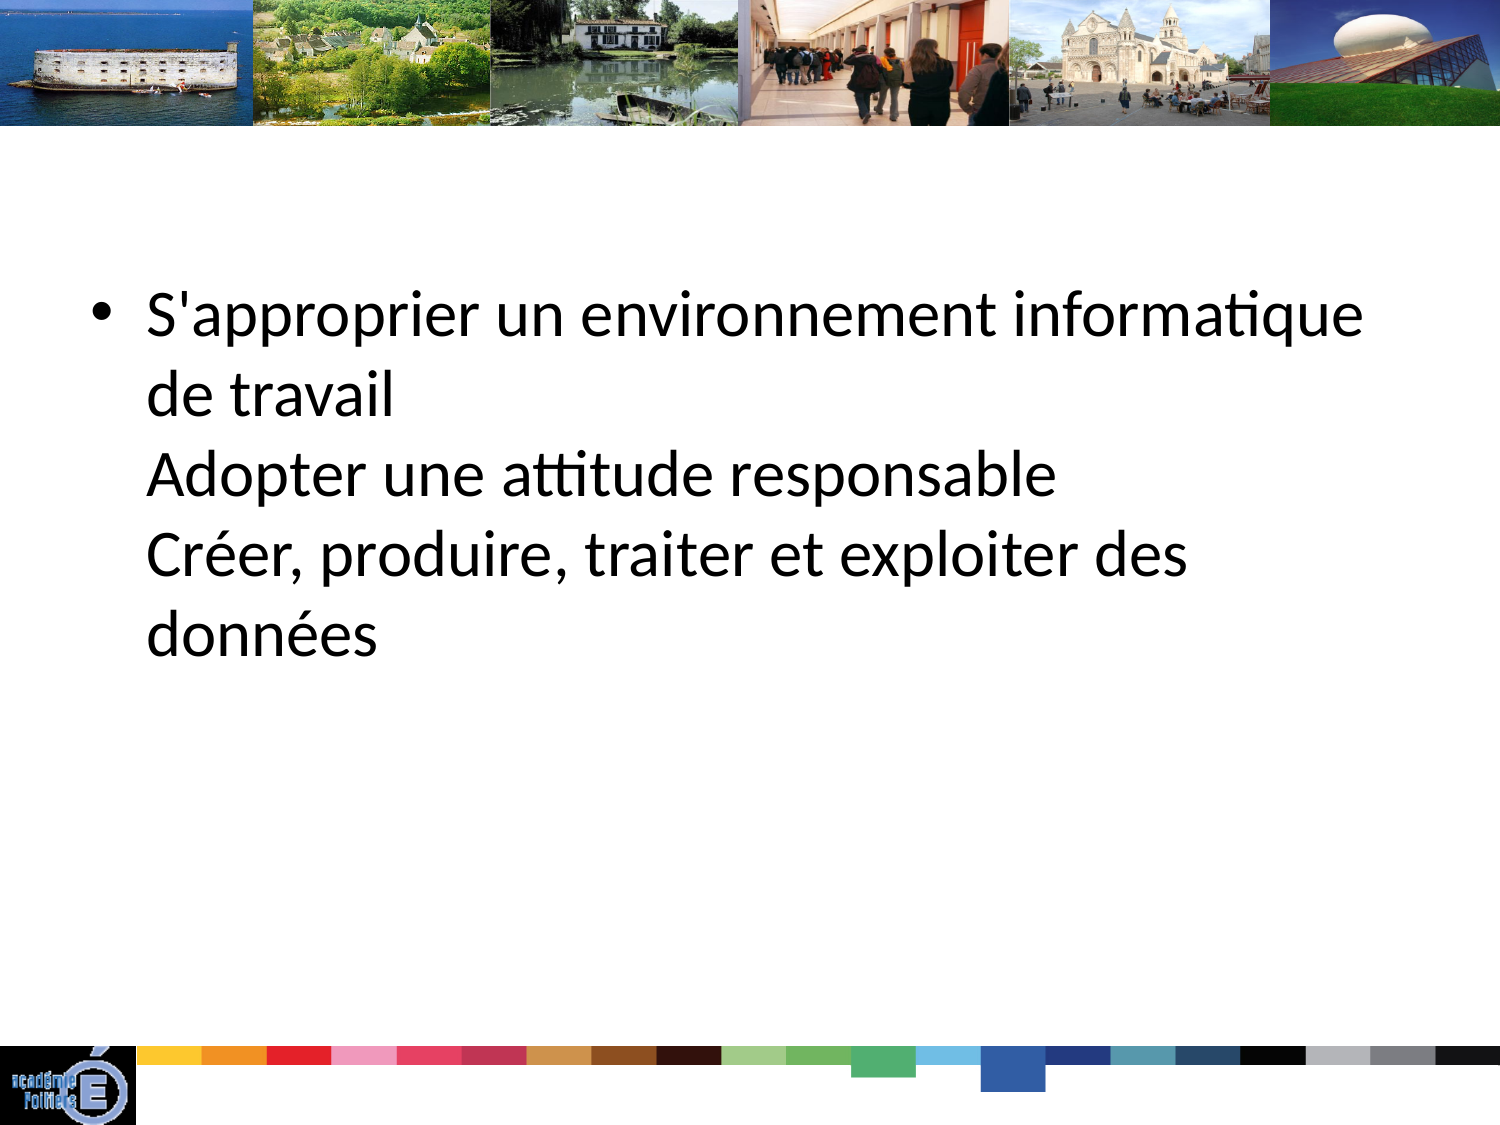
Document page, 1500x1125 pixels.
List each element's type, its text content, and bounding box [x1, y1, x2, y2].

list S'approprier un environnement informatique de travail Adopter une attitude responsable Créer, produire, traiter et exploiter des données [75, 262, 1425, 1005]
picture [137, 1046, 1500, 1092]
picture [0, 1046, 136, 1125]
picture [0, 0, 1500, 126]
